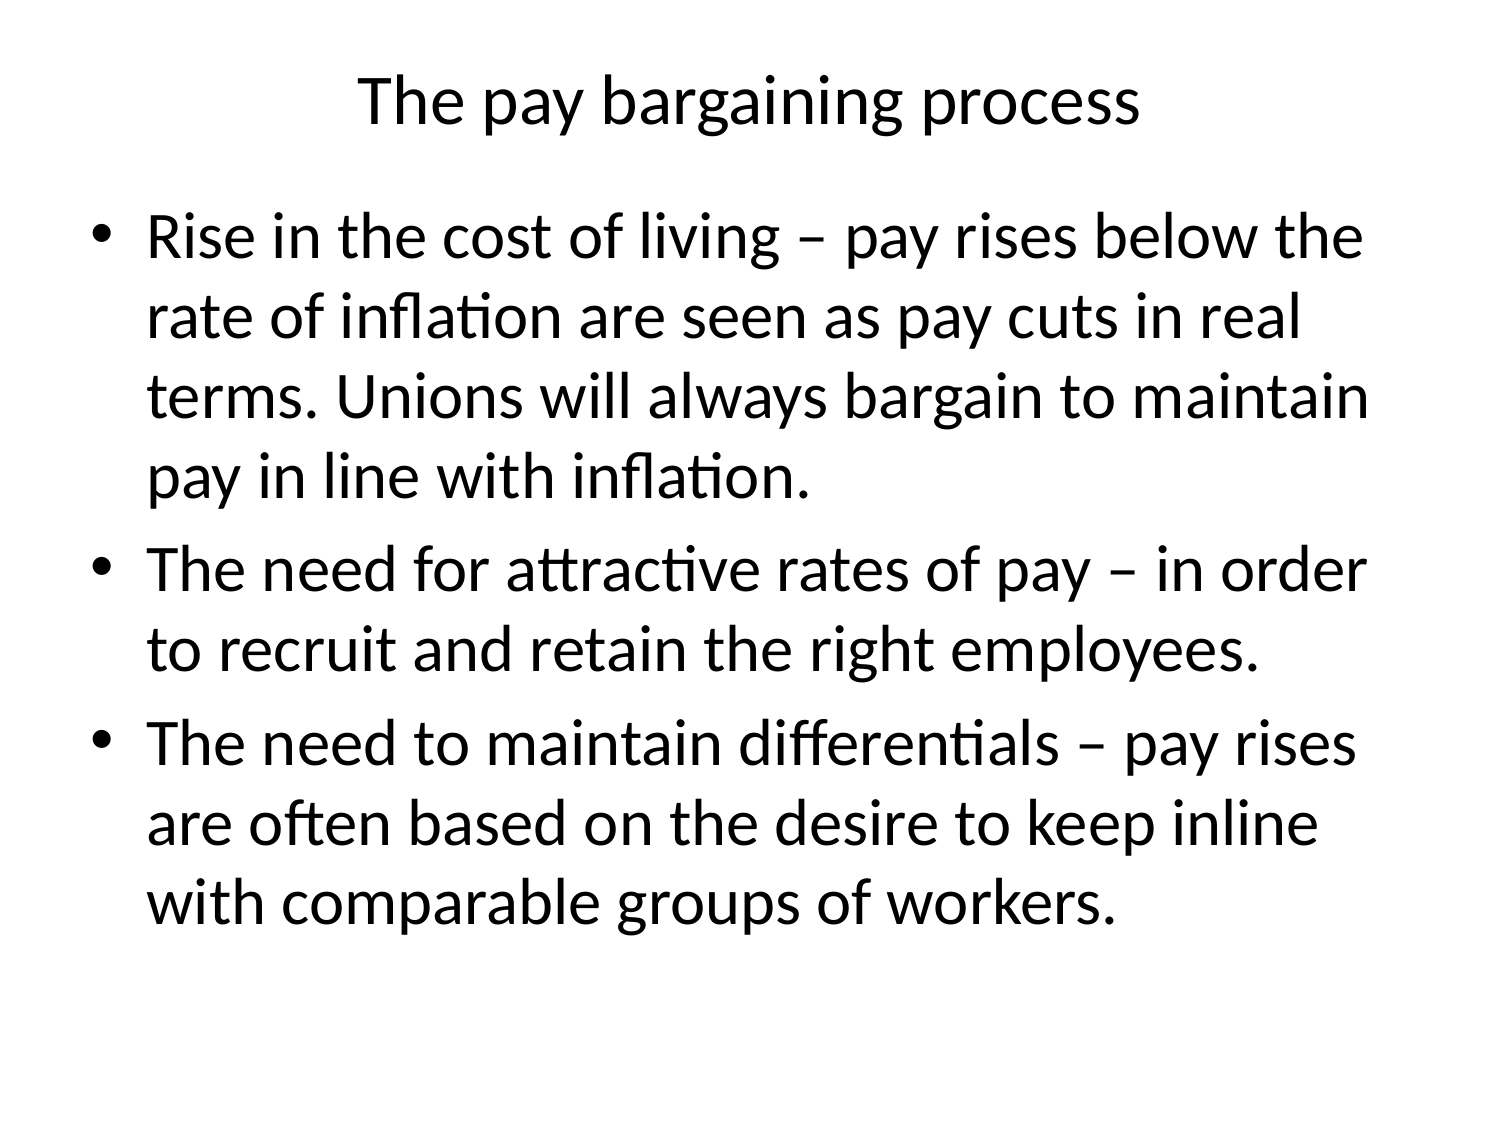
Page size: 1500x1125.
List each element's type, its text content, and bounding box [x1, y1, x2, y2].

title The pay bargaining process [75, 45, 1425, 184]
list Rise in the cost of living – pay rises below the rate of inflation are seen as pay cuts in real terms. Unions will always bargain to maintain pay in line with inflation. The need for attractive rates of pay – in order to recruit and retain the right employees. The need to maintain differentials – pay rises are often based on the desire to keep inline with comparable groups of workers. [75, 184, 1425, 1005]
